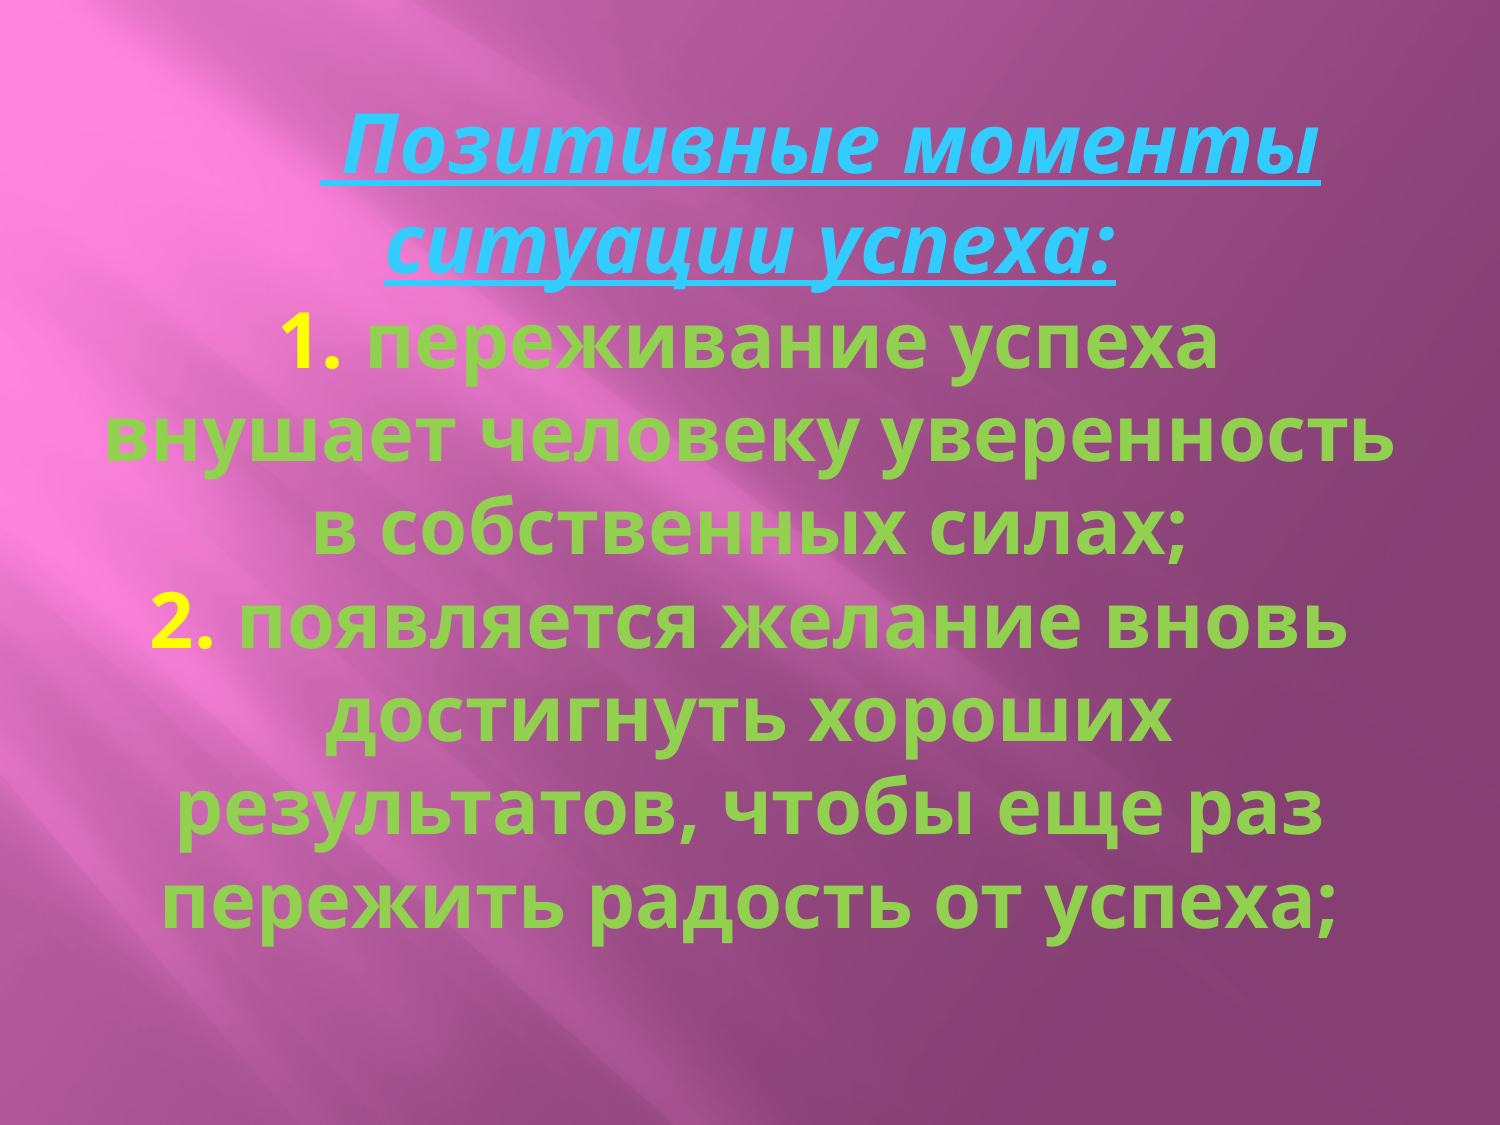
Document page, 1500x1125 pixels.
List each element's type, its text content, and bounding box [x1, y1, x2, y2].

title Позитивные моменты ситуации успеха: 1. переживание успеха внушает человеку уверенность в собственных силах; 2. появляется желание вновь достигнуть хороших результатов, чтобы еще раз пережить радость от успеха; [75, 45, 1425, 1083]
